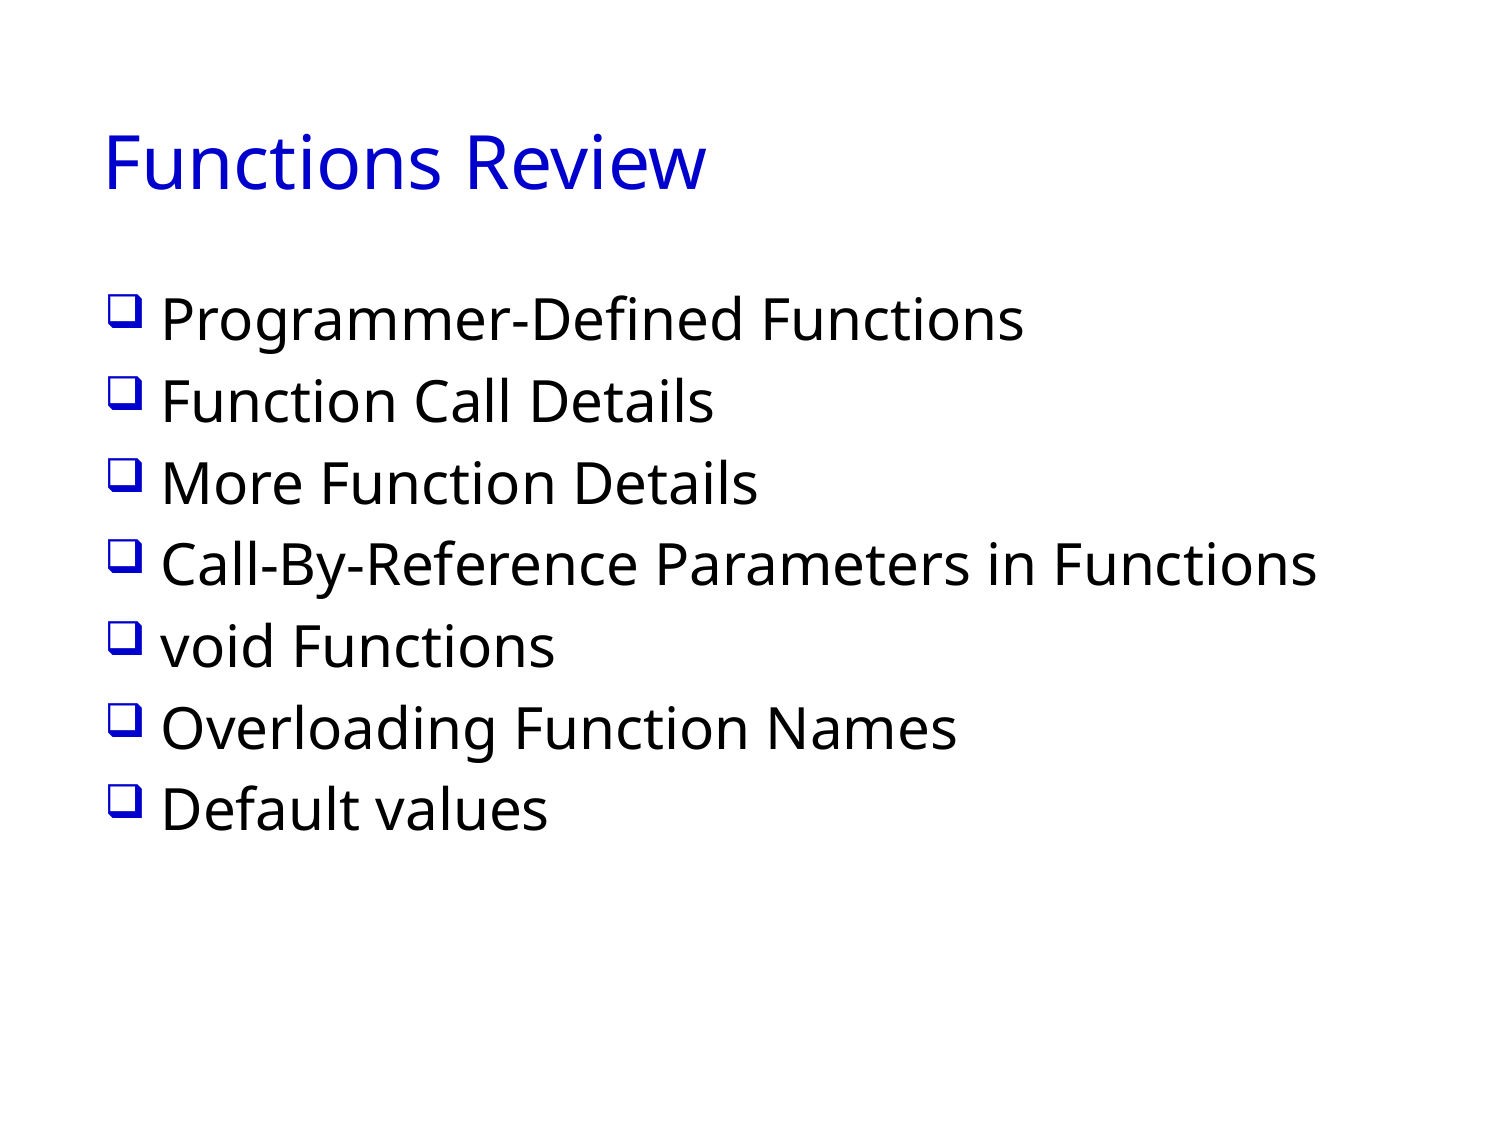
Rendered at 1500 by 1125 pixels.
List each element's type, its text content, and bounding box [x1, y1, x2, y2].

title Functions Review [87, 49, 1451, 213]
list Programmer-Defined Functions Function Call Details More Function Details Call-By-Reference Parameters in Functions void Functions Overloading Function Names Default values [89, 274, 1451, 1026]
